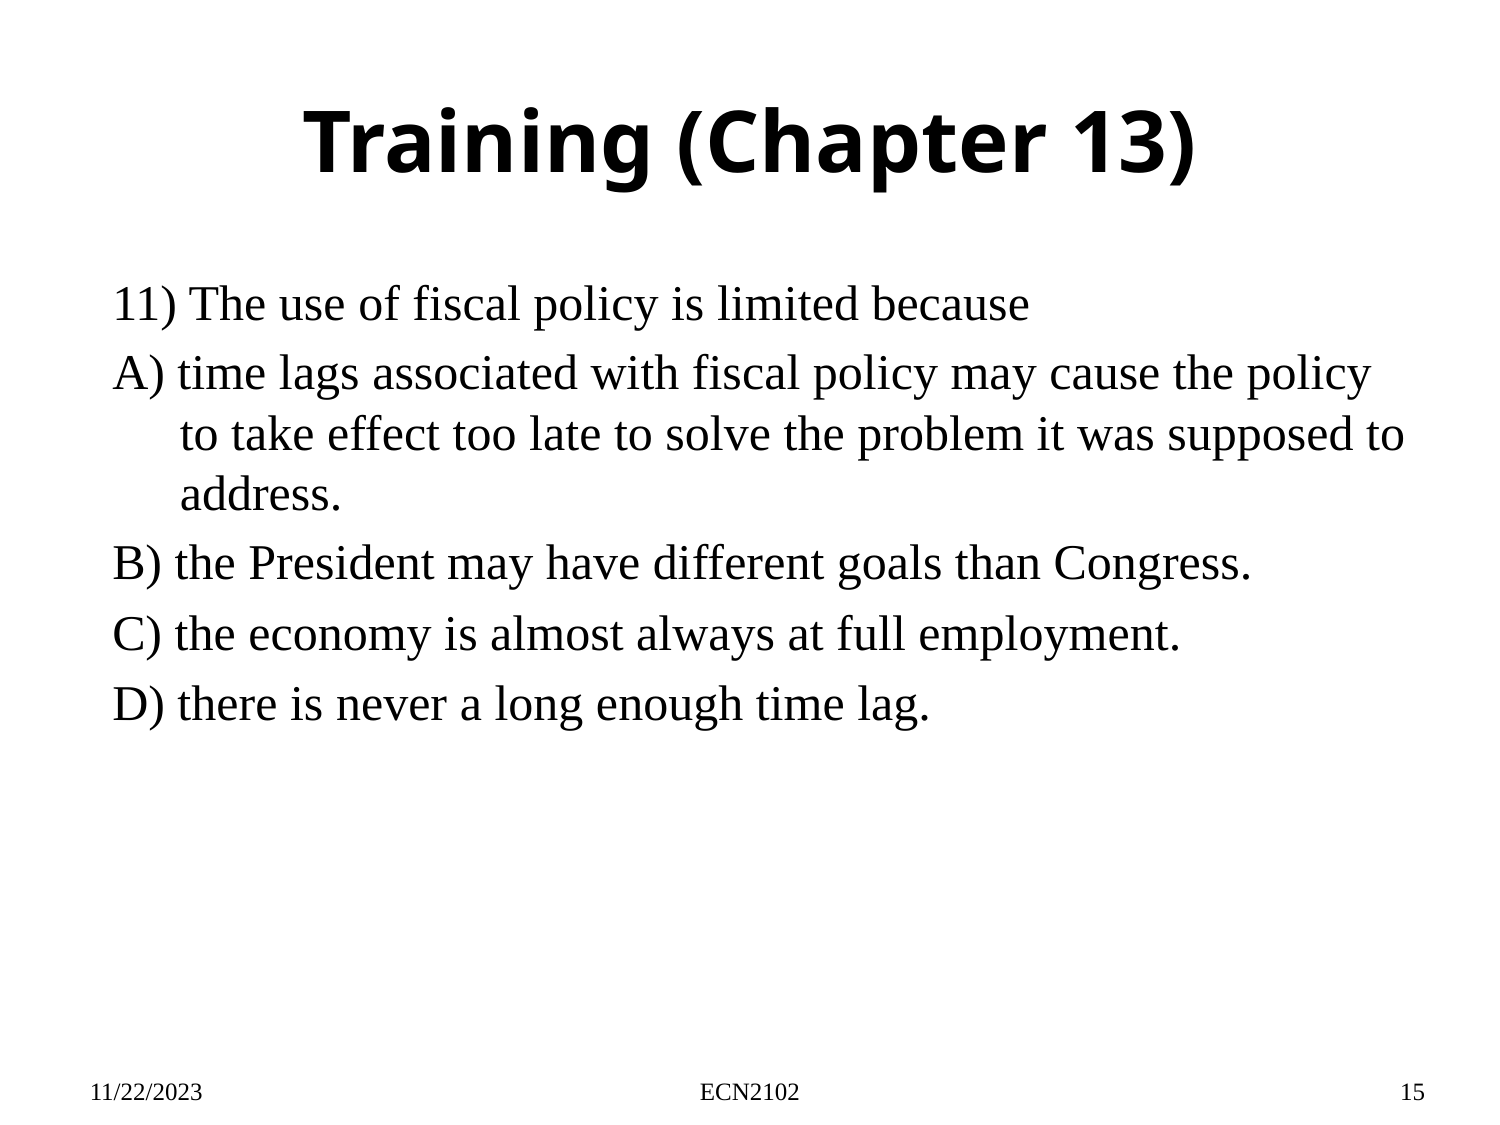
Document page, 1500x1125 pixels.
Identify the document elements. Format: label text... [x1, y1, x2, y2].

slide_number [75, 1052, 425, 1113]
title Training (Chapter 13) [75, 45, 1425, 233]
footer ECN2102 [512, 1052, 988, 1113]
slide_number 15 [1299, 1052, 1425, 1113]
list 11) The use of fiscal policy is limited because A) time lags associated with fiscal policy may cause the policy to take effect too late to solve the problem it was supposed to address. B) the President may have different goals than Congress. C) the economy is almost always at full employment. D) there is never a long enough time lag. [75, 262, 1425, 1035]
